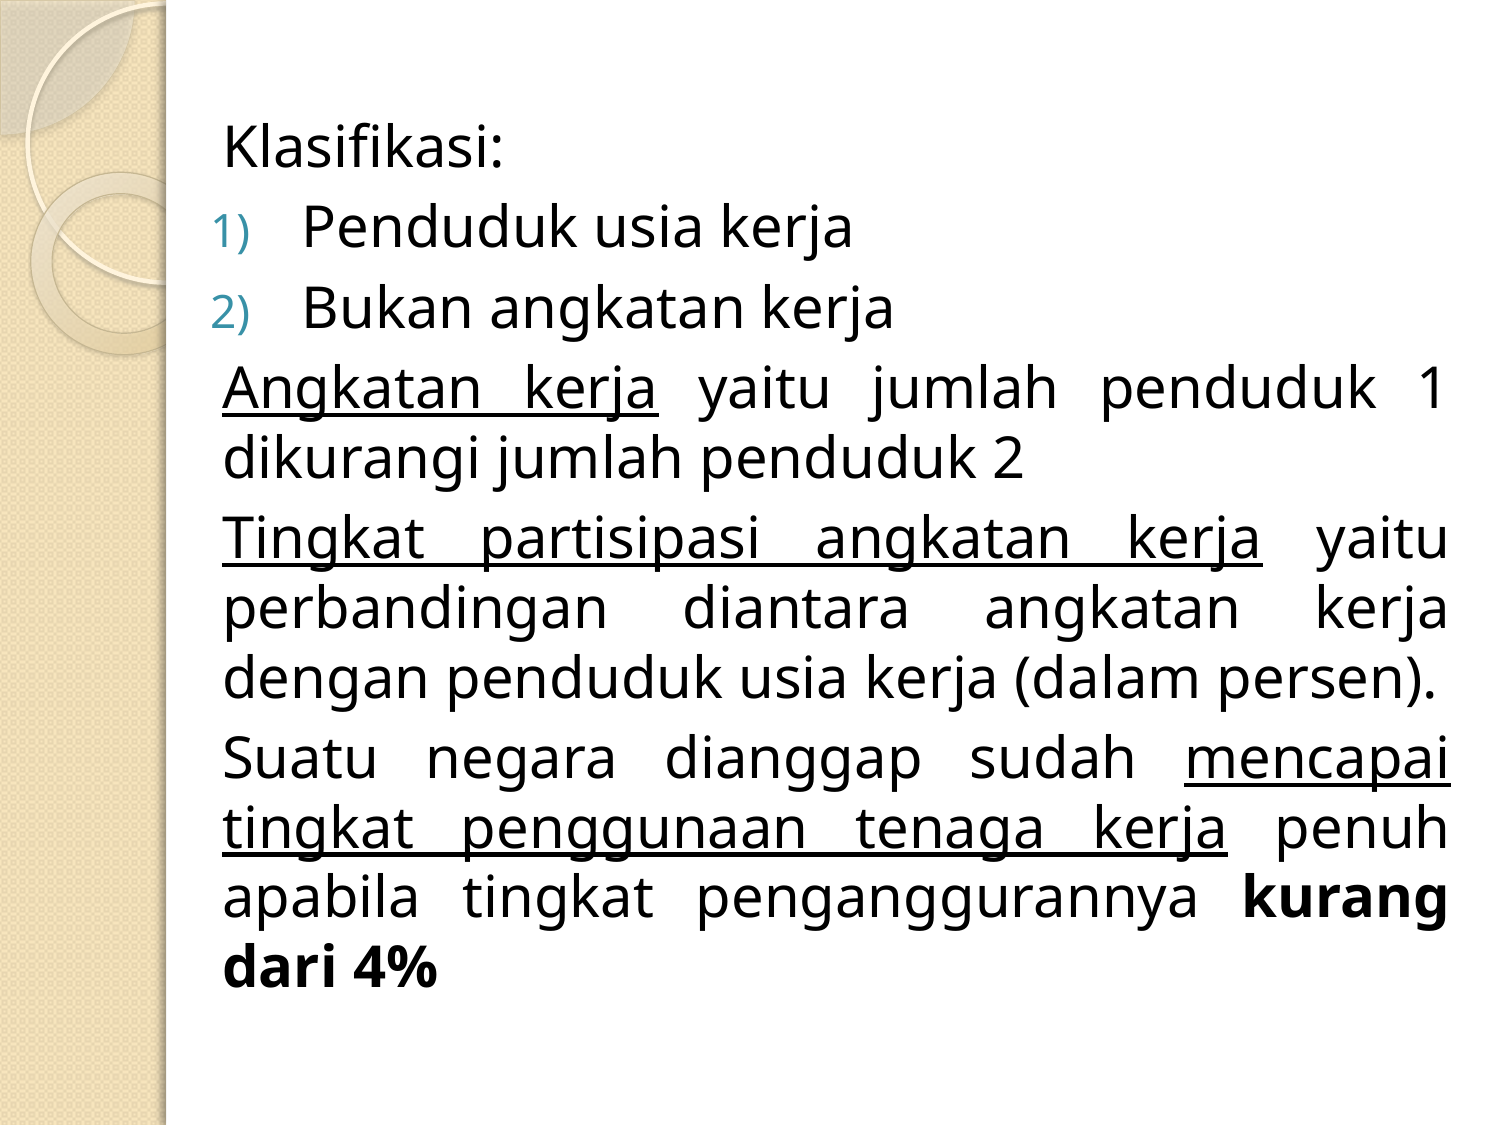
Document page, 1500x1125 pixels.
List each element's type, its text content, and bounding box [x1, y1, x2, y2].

list Klasifikasi: Penduduk usia kerja Bukan angkatan kerja Angkatan kerja yaitu jumlah penduduk 1 dikurangi jumlah penduduk 2 Tingkat partisipasi angkatan kerja yaitu perbandingan diantara angkatan kerja dengan penduduk usia kerja (dalam persen). Suatu negara dianggap sudah mencapai tingkat penggunaan tenaga kerja penuh apabila tingkat penganggurannya kurang dari 4% [194, 101, 1466, 1025]
